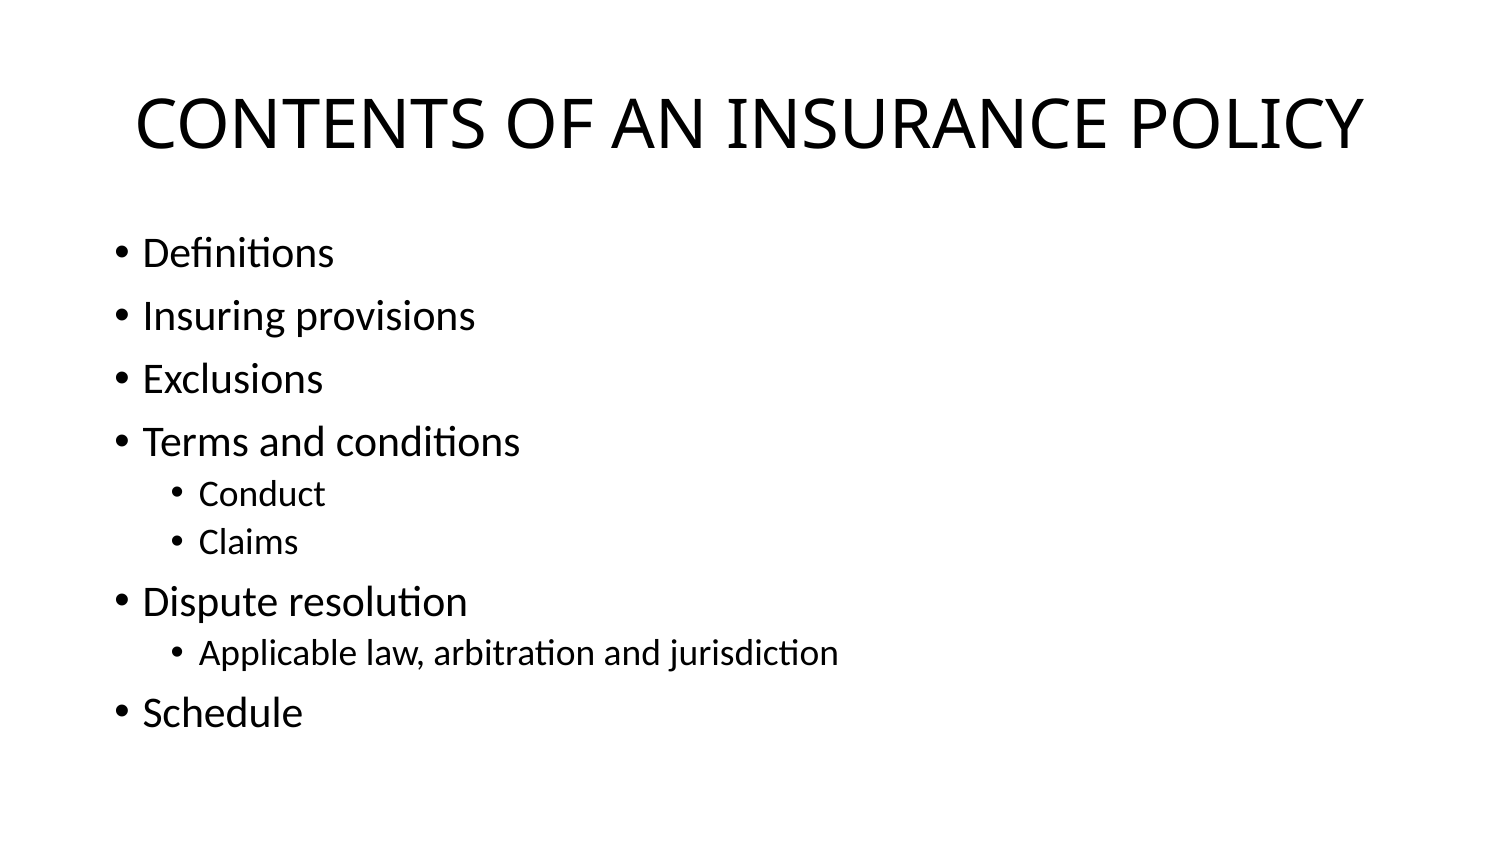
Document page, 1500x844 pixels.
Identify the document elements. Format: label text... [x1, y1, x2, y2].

list Definitions Insuring provisions Exclusions Terms and conditions Conduct Claims Dispute resolution Applicable law, arbitration and jurisdiction Schedule [103, 224, 1397, 760]
title CONTENTS OF AN INSURANCE POLICY [103, 44, 1397, 208]
